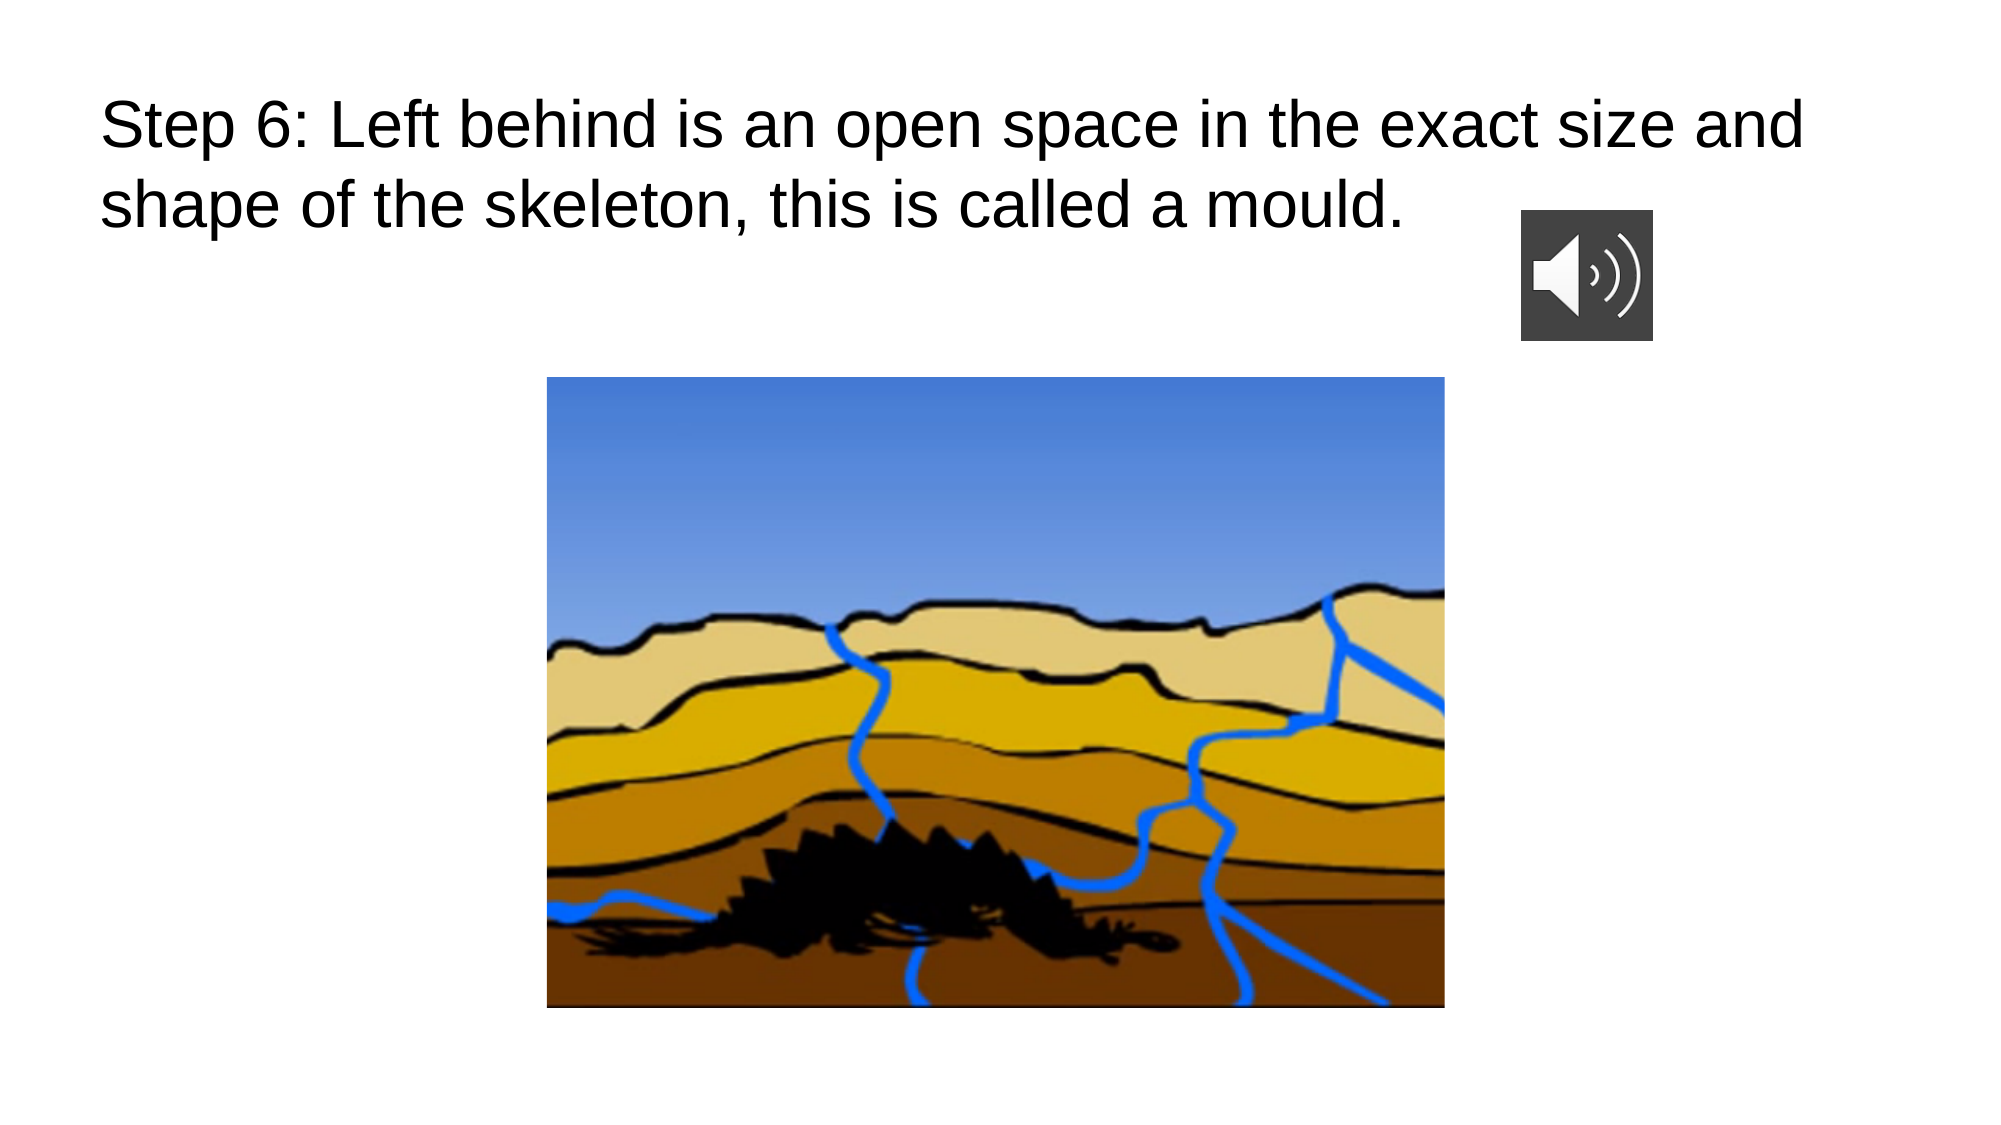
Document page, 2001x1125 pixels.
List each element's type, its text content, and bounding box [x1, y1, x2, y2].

picture [546, 377, 1445, 1008]
picture [1520, 208, 1654, 343]
text_box Step 6: Left behind is an open space in the exact size and shape of the skeleton, this is called a mould. [85, 73, 1923, 249]
